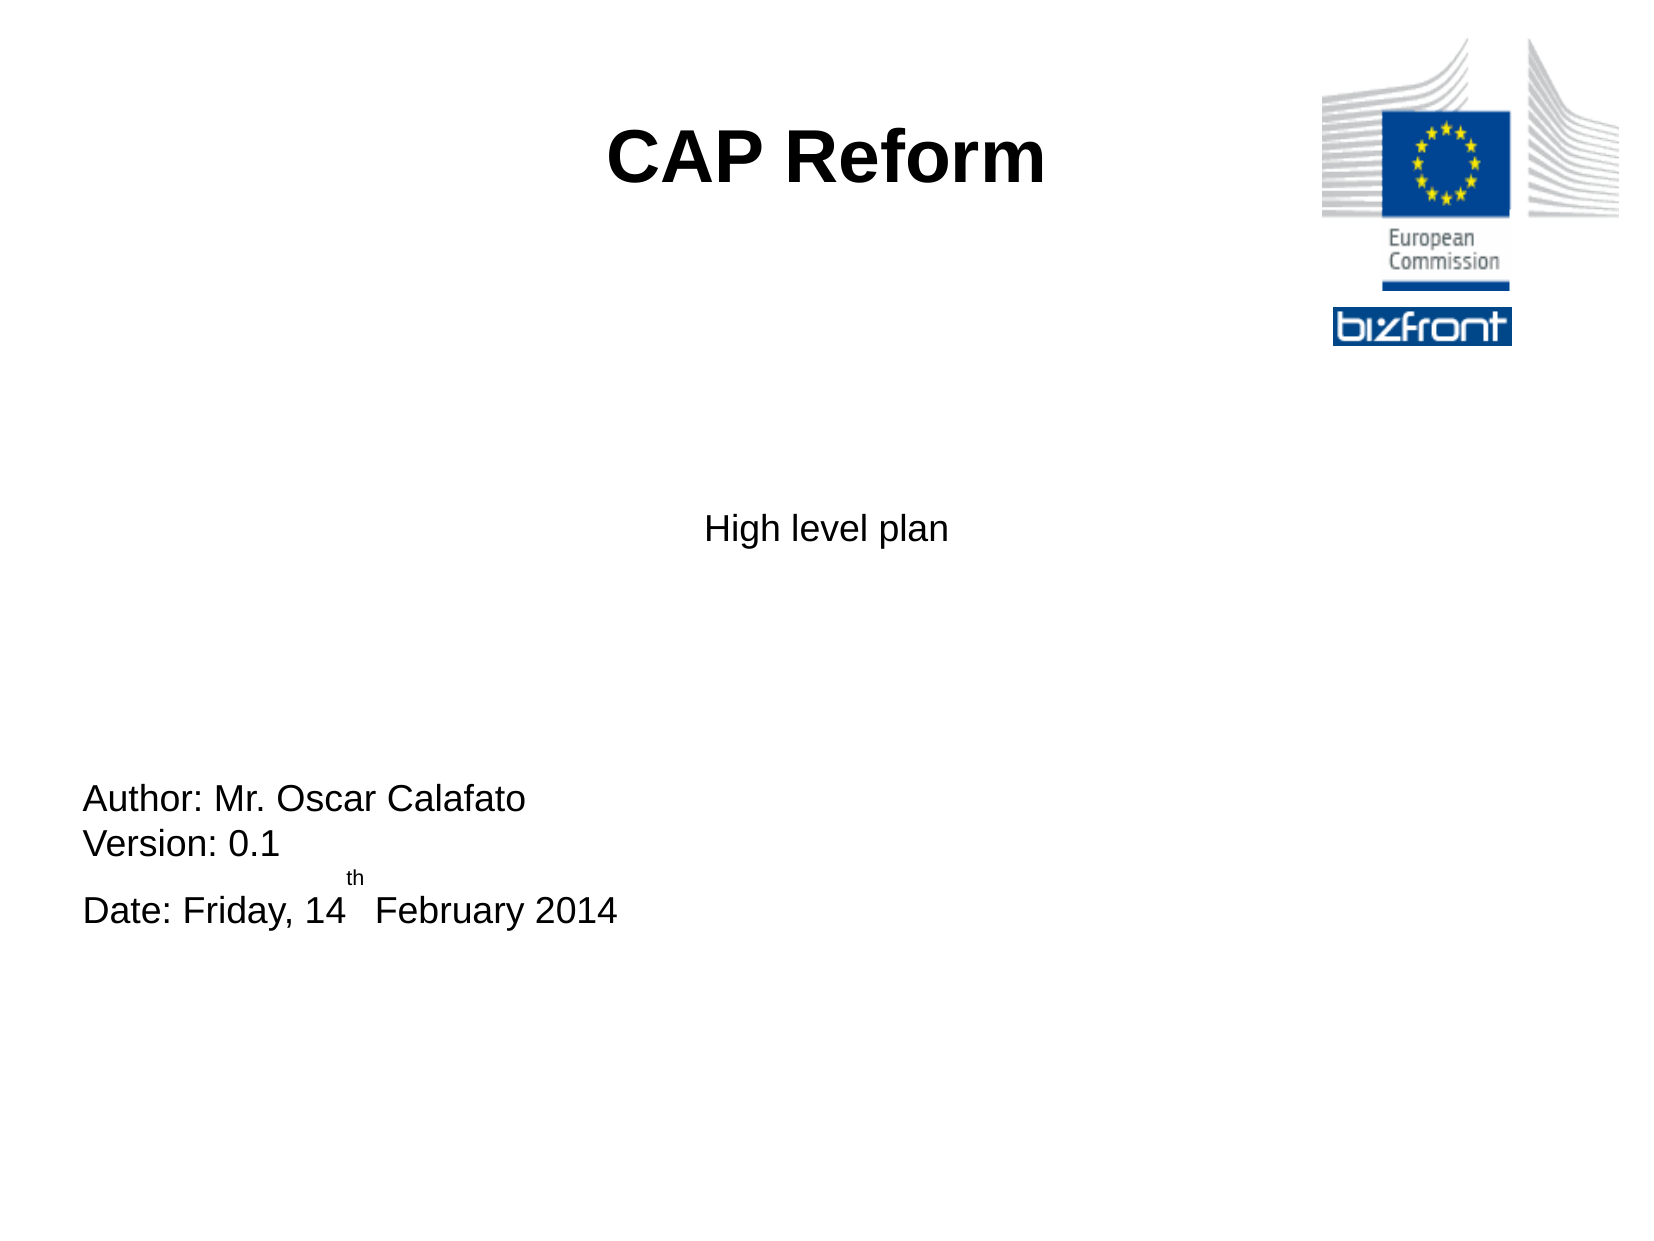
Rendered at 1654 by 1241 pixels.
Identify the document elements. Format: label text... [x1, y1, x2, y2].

text_box CAP Reform [82, 49, 1317, 186]
picture [1322, 38, 1619, 291]
text_box High level plan Author: Mr. Oscar Calafato Version: 0.1 Date: Friday, 14th February 2014 [82, 186, 1571, 1114]
picture [1333, 306, 1513, 347]
